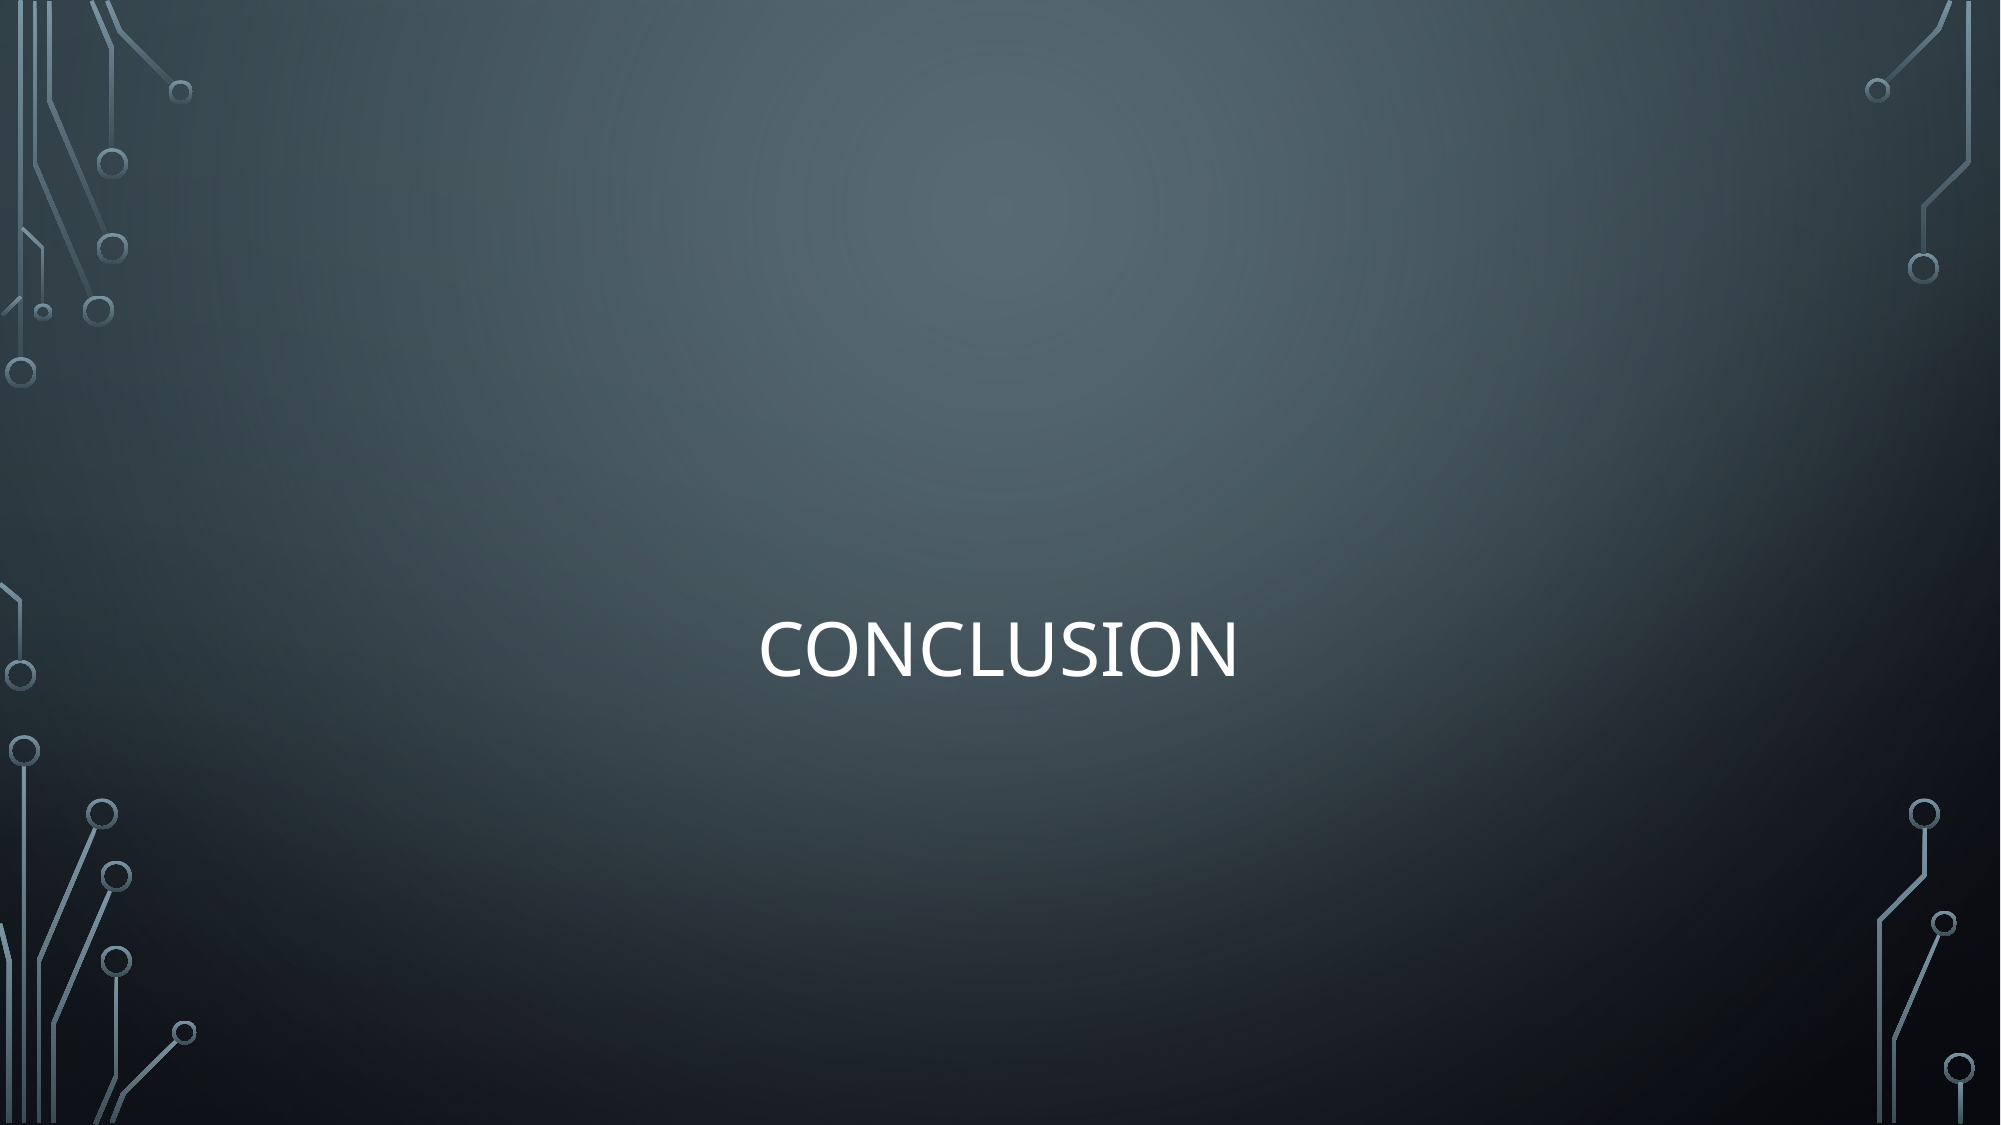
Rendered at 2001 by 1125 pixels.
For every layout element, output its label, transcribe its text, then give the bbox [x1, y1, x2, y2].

title Conclusion [187, 232, 1813, 701]
